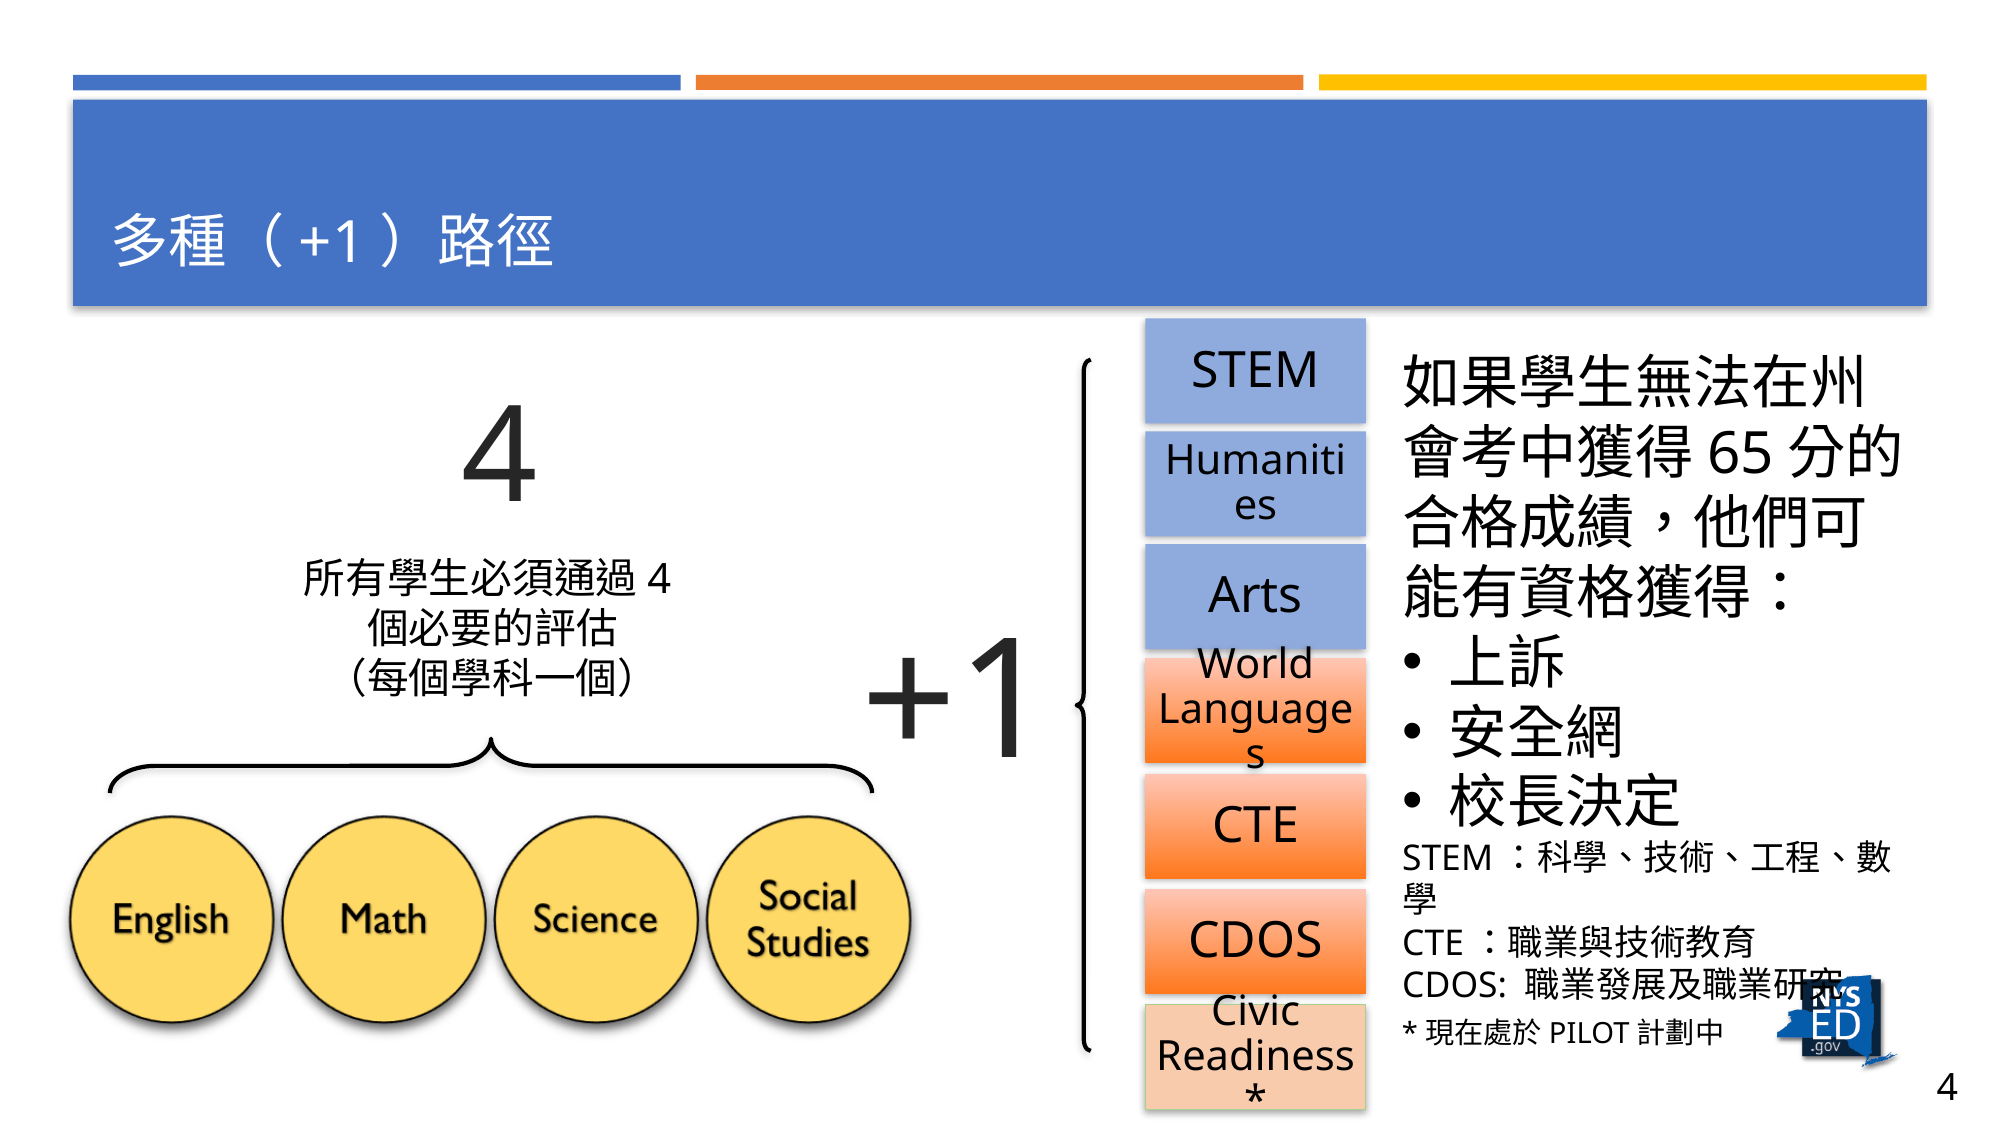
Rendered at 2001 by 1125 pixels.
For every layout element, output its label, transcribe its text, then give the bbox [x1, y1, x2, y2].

text_box [1076, 359, 1091, 1051]
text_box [1145, 318, 1366, 995]
text_box Civic Readiness* [1145, 1004, 1366, 1110]
text_box [109, 738, 826, 794]
picture [1772, 1021, 1905, 1077]
text_box *現在處於PILOT計劃中 [1386, 1006, 1837, 1057]
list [53, 805, 929, 1047]
list +1 [826, 570, 1077, 812]
list 如果學生無法在州會考中獲得65分的合格成績，他們可能有資格獲得： 上訴 安全網 校長決定 STEM：科學、技術、工程、數學 CTE：職業與技術教育 CDOS: 職業發展及職業研究 [1387, 329, 1928, 1021]
list 4 [180, 359, 802, 537]
title 多種（+1）路徑 [95, 119, 1905, 282]
list 所有學生必須通過4個必要的評估 （每個學科一個） [253, 544, 711, 729]
